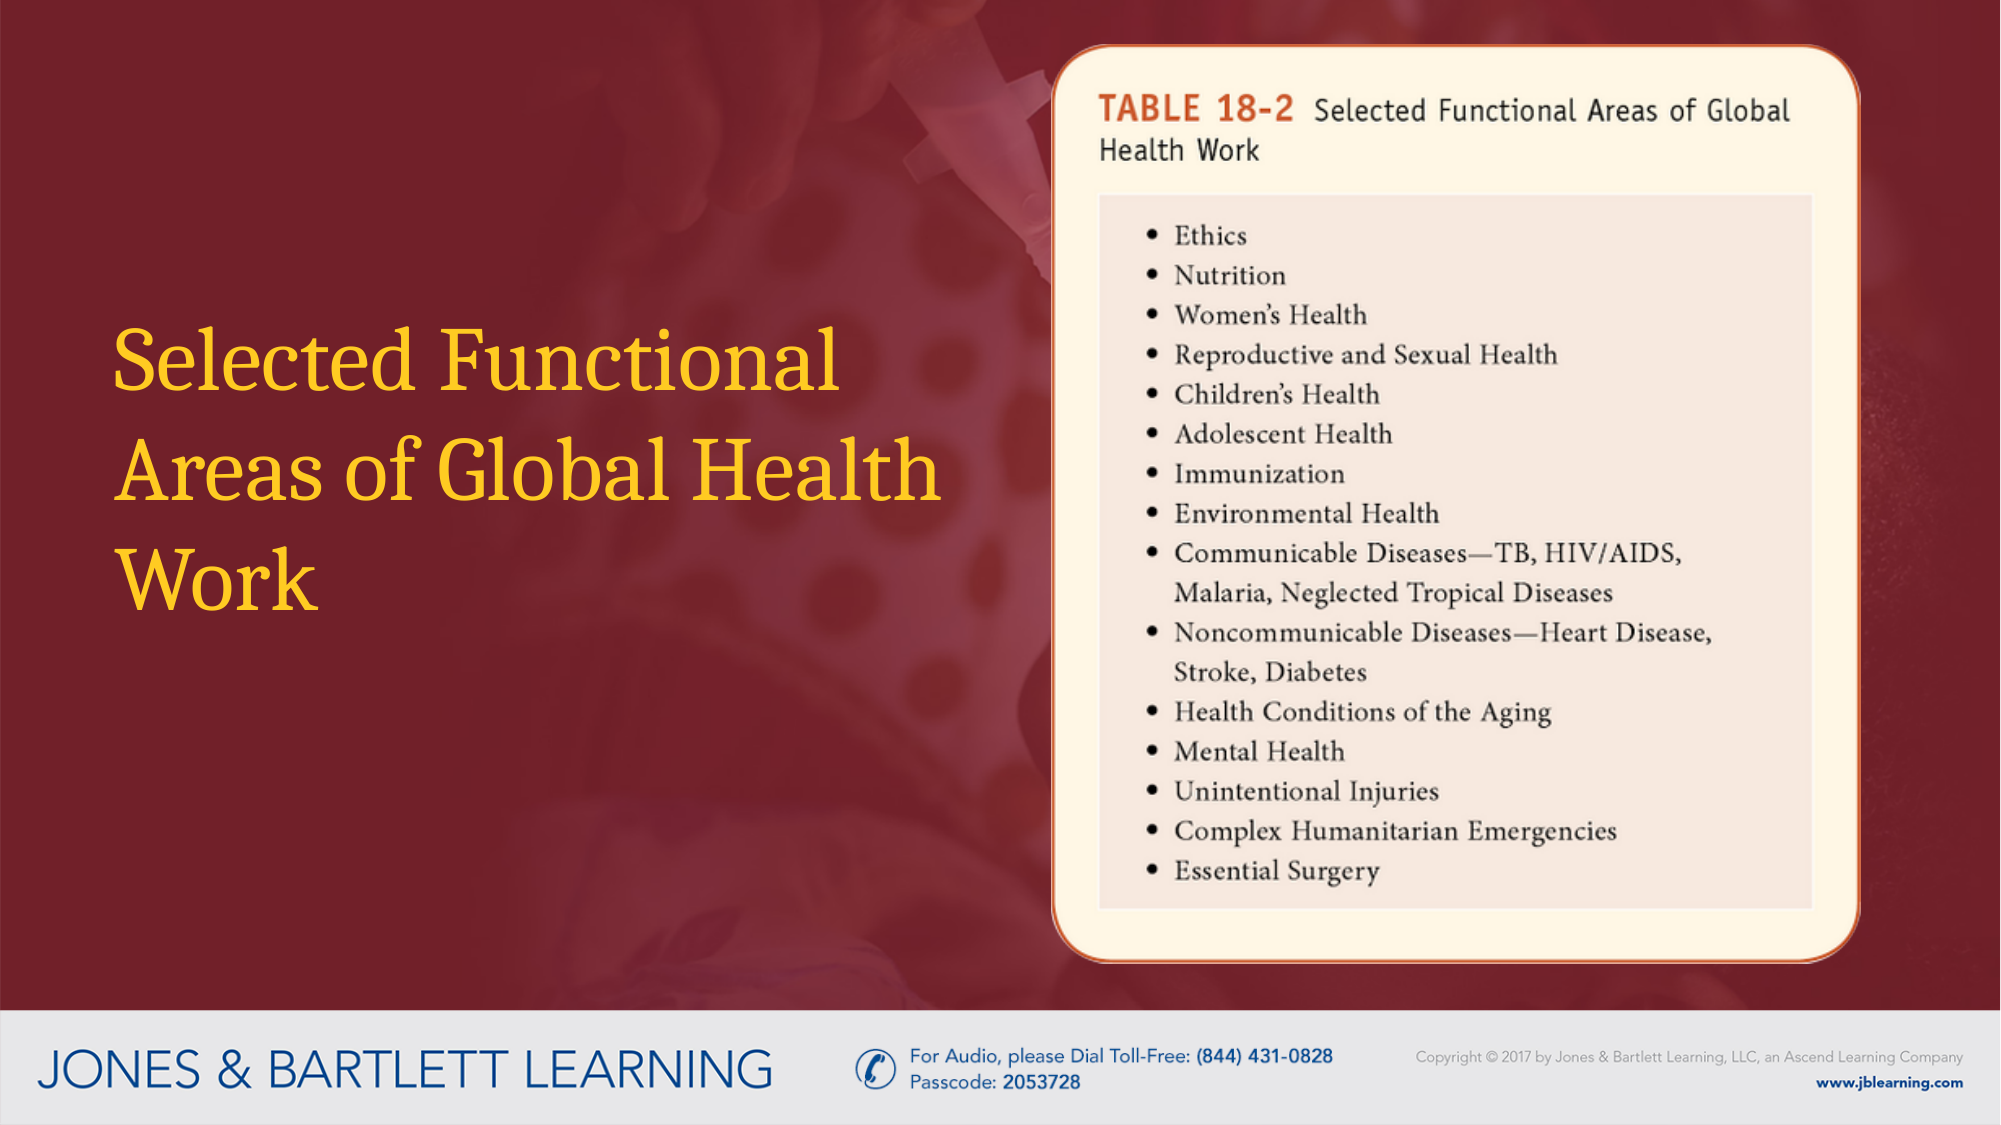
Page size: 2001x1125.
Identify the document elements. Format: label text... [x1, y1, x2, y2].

title Selected Functional Areas of Global Health Work [99, 258, 983, 669]
picture [0, 0, 2001, 1125]
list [1051, 44, 1861, 964]
